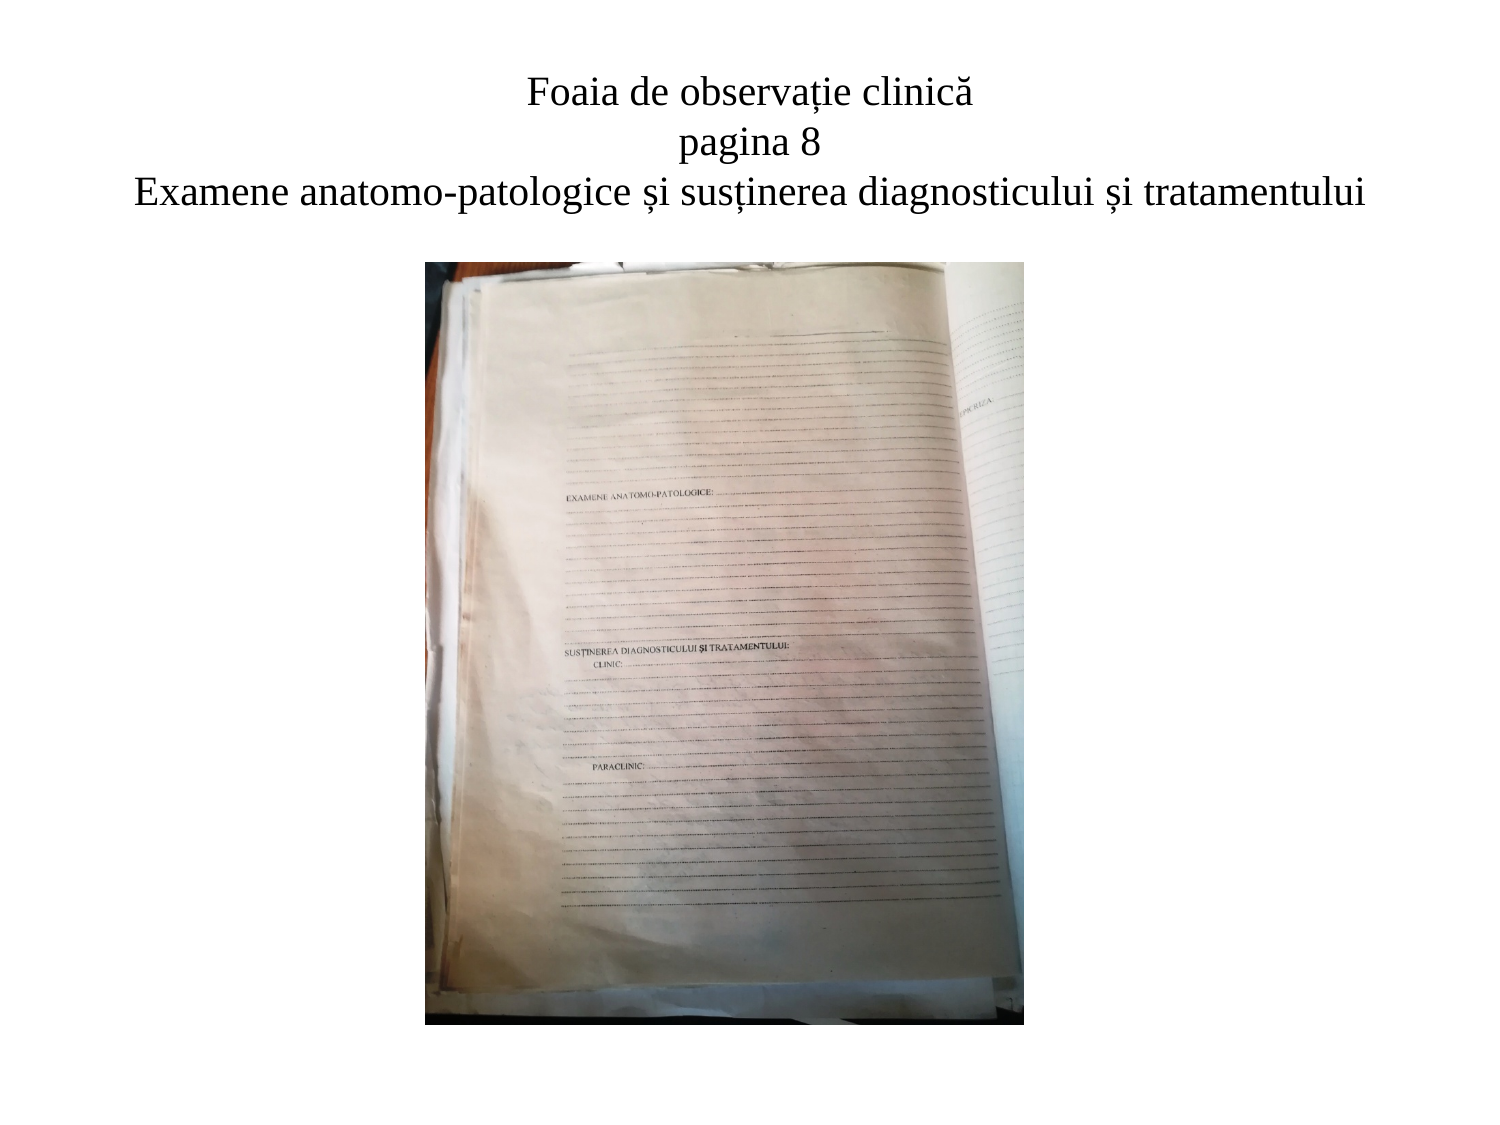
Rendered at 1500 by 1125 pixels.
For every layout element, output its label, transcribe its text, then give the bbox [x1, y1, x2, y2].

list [424, 262, 1024, 1026]
title Foaia de observație clinică pagina 8 Examene anatomo-patologice și susținerea diagnosticului și tratamentului [75, 45, 1425, 233]
